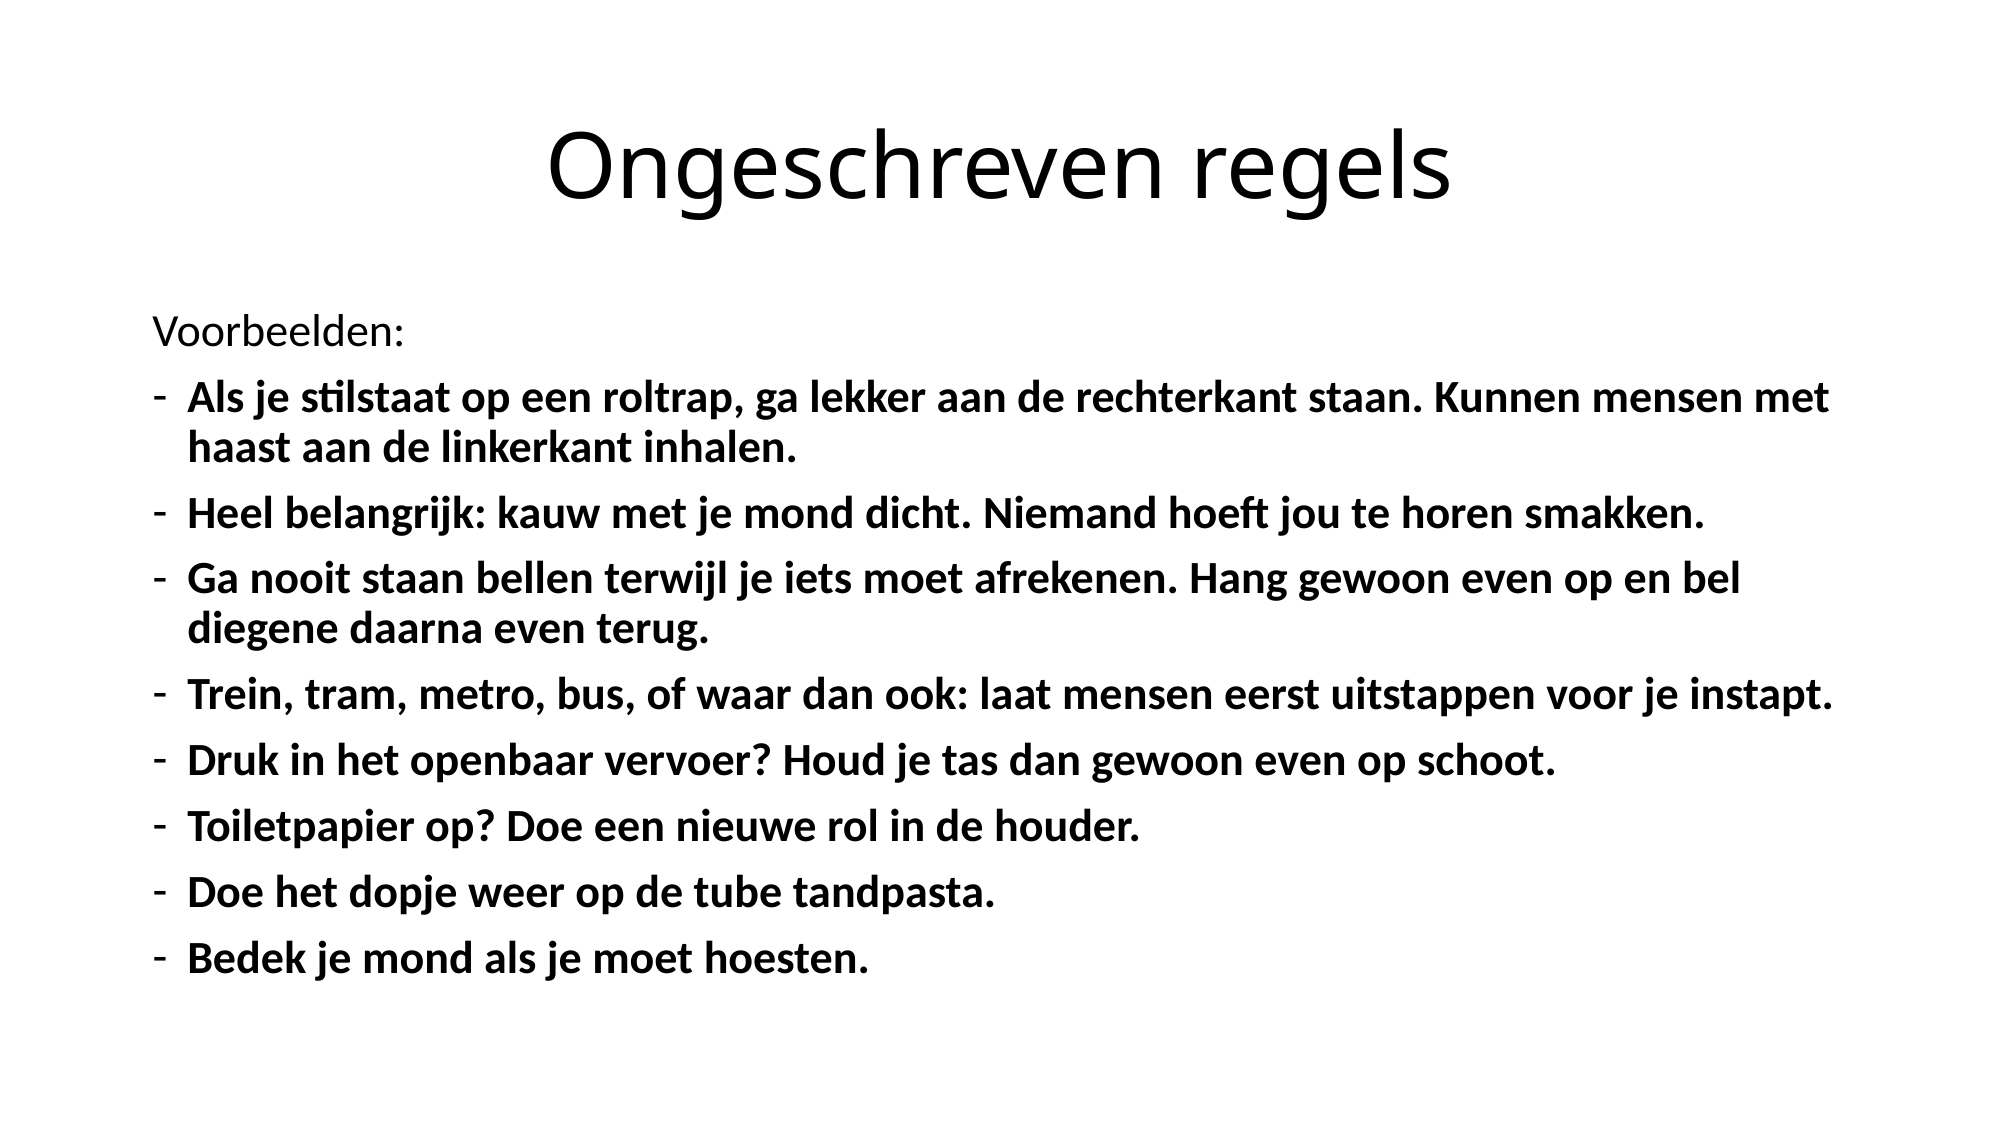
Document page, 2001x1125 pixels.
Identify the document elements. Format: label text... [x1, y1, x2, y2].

title Ongeschreven regels [137, 59, 1863, 278]
list Voorbeelden: Als je stilstaat op een roltrap, ga lekker aan de rechterkant staan. Kunnen mensen met haast aan de linkerkant inhalen. Heel belangrijk: kauw met je mond dicht. Niemand hoeft jou te horen smakken. Ga nooit staan bellen terwijl je iets moet afrekenen. Hang gewoon even op en bel diegene daarna even terug. Trein, tram, metro, bus, of waar dan ook: laat mensen eerst uitstappen voor je instapt. Druk in het openbaar vervoer? Houd je tas dan gewoon even op schoot. Toiletpapier op? Doe een nieuwe rol in de houder. Doe het dopje weer op de tube tandpasta. Bedek je mond als je moet hoesten. [137, 299, 1863, 1014]
